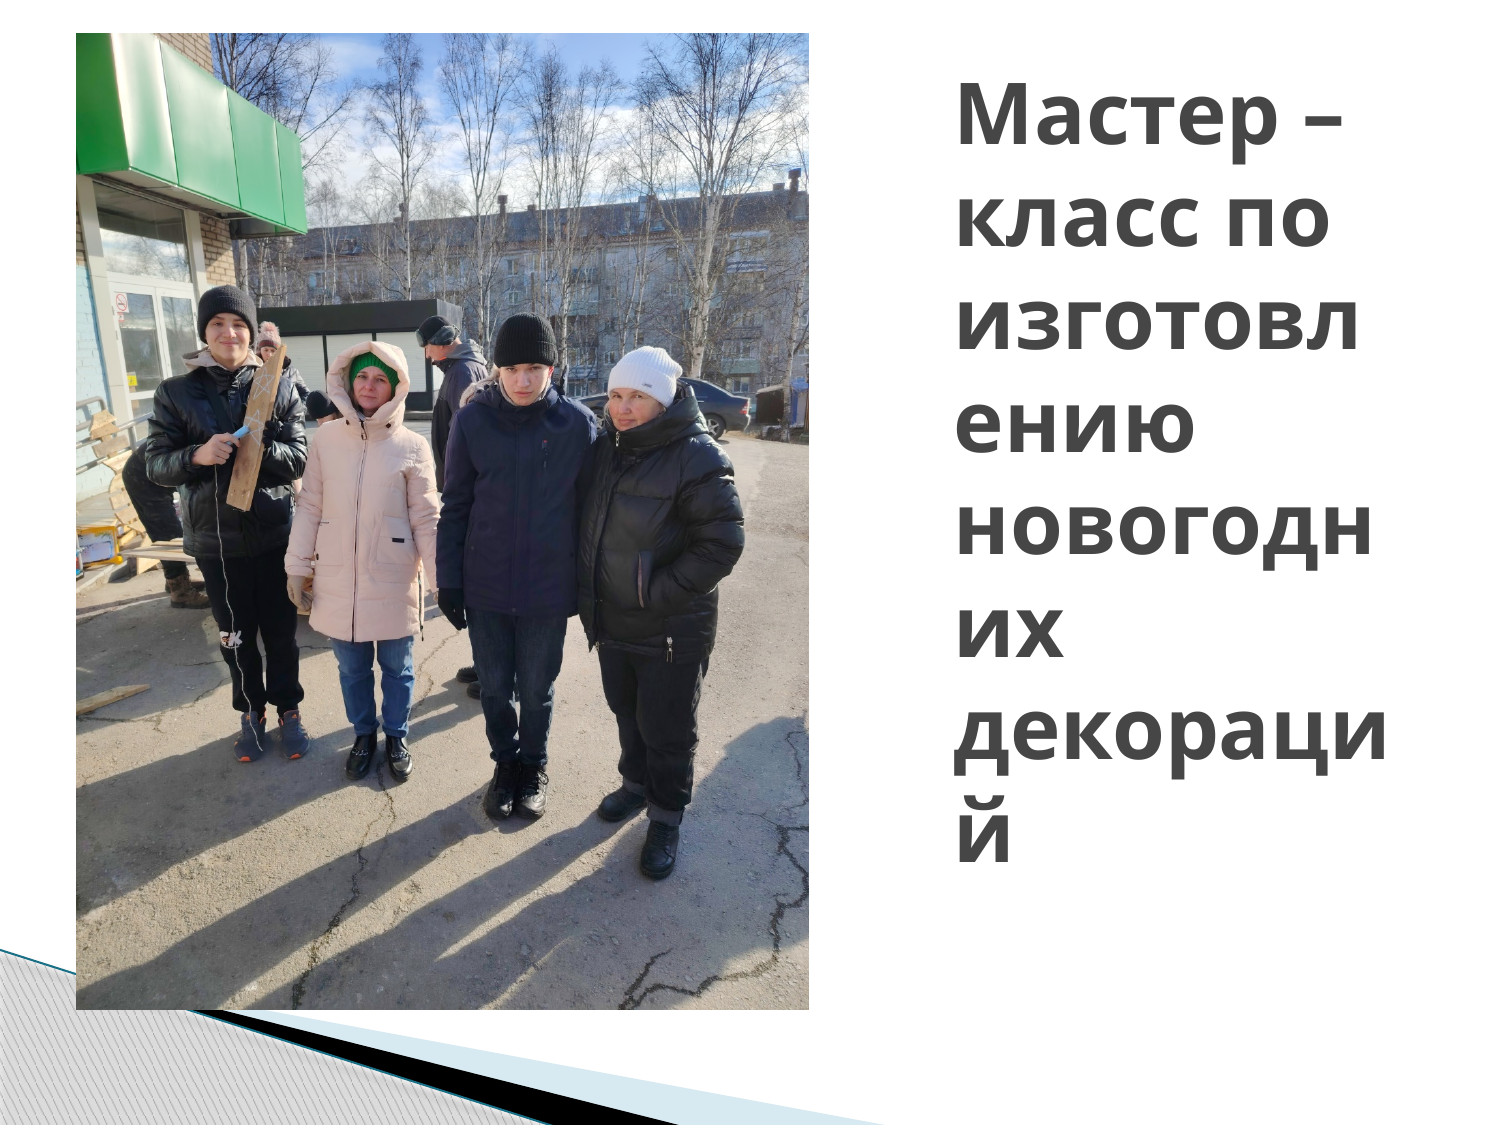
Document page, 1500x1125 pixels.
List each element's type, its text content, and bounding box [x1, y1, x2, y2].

title Мастер – класс по изготовлению новогодних декораций [938, 45, 1425, 894]
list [76, 32, 810, 1010]
